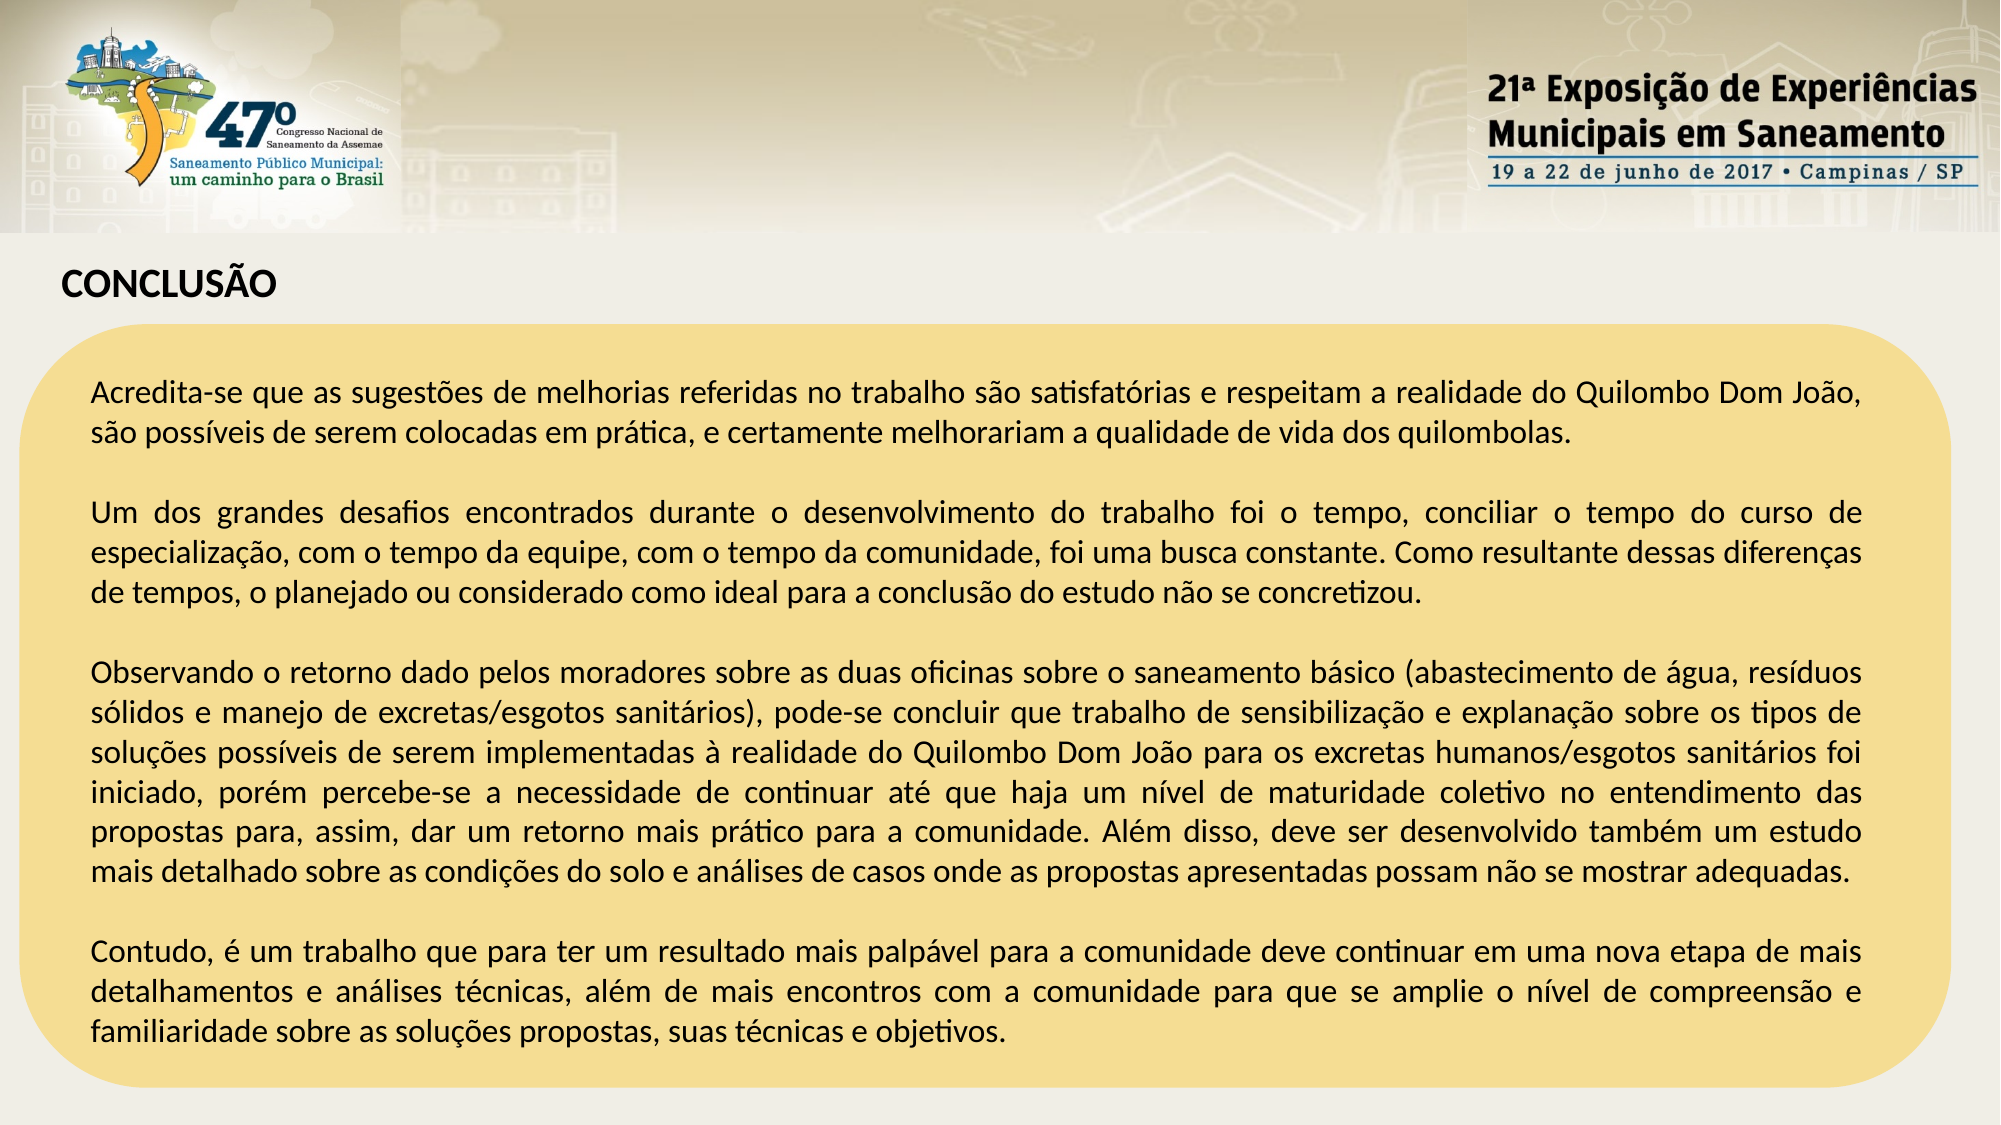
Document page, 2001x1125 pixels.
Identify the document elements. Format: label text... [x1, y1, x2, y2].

text_box CONCLUSÃO [46, 248, 824, 314]
text_box Acredita-se que as sugestões de melhorias referidas no trabalho são satisfatórias e respeitam a realidade do Quilombo Dom João, são possíveis de serem colocadas em prática, e certamente melhorariam a qualidade de vida dos quilombolas. Um dos grandes desafios encontrados durante o desenvolvimento do trabalho foi o tempo, conciliar o tempo do curso de especialização, com o tempo da equipe, com o tempo da comunidade, foi uma busca constante. Como resultante dessas diferenças de tempos, o planejado ou considerado como ideal para a conclusão do estudo não se concretizou. Observando o retorno dado pelos moradores sobre as duas oficinas sobre o saneamento básico (abastecimento de água, resíduos sólidos e manejo de excretas/esgotos sanitários), pode-se concluir que trabalho de sensibilização e explanação sobre os tipos de soluções possíveis de serem implementadas à realidade do Quilombo Dom João para os excretas humanos/esgotos sanitários foi iniciado, porém percebe-se a necessidade de continuar até que haja um nível de maturidade coletivo no entendimento das propostas para, assim, dar um retorno mais prático para a comunidade. Além disso, deve ser desenvolvido também um estudo mais detalhado sobre as condições do solo e análises de casos onde as propostas apresentadas possam não se mostrar adequadas. Contudo, é um trabalho que para ter um resultado mais palpável para a comunidade deve continuar em uma nova etapa de mais detalhamentos e análises técnicas, além de mais encontros com a comunidade para que se amplie o nível de compreensão e familiaridade sobre as soluções propostas, suas técnicas e objetivos. [75, 363, 1880, 1057]
text_box [18, 323, 1953, 1089]
picture [0, 0, 2000, 233]
